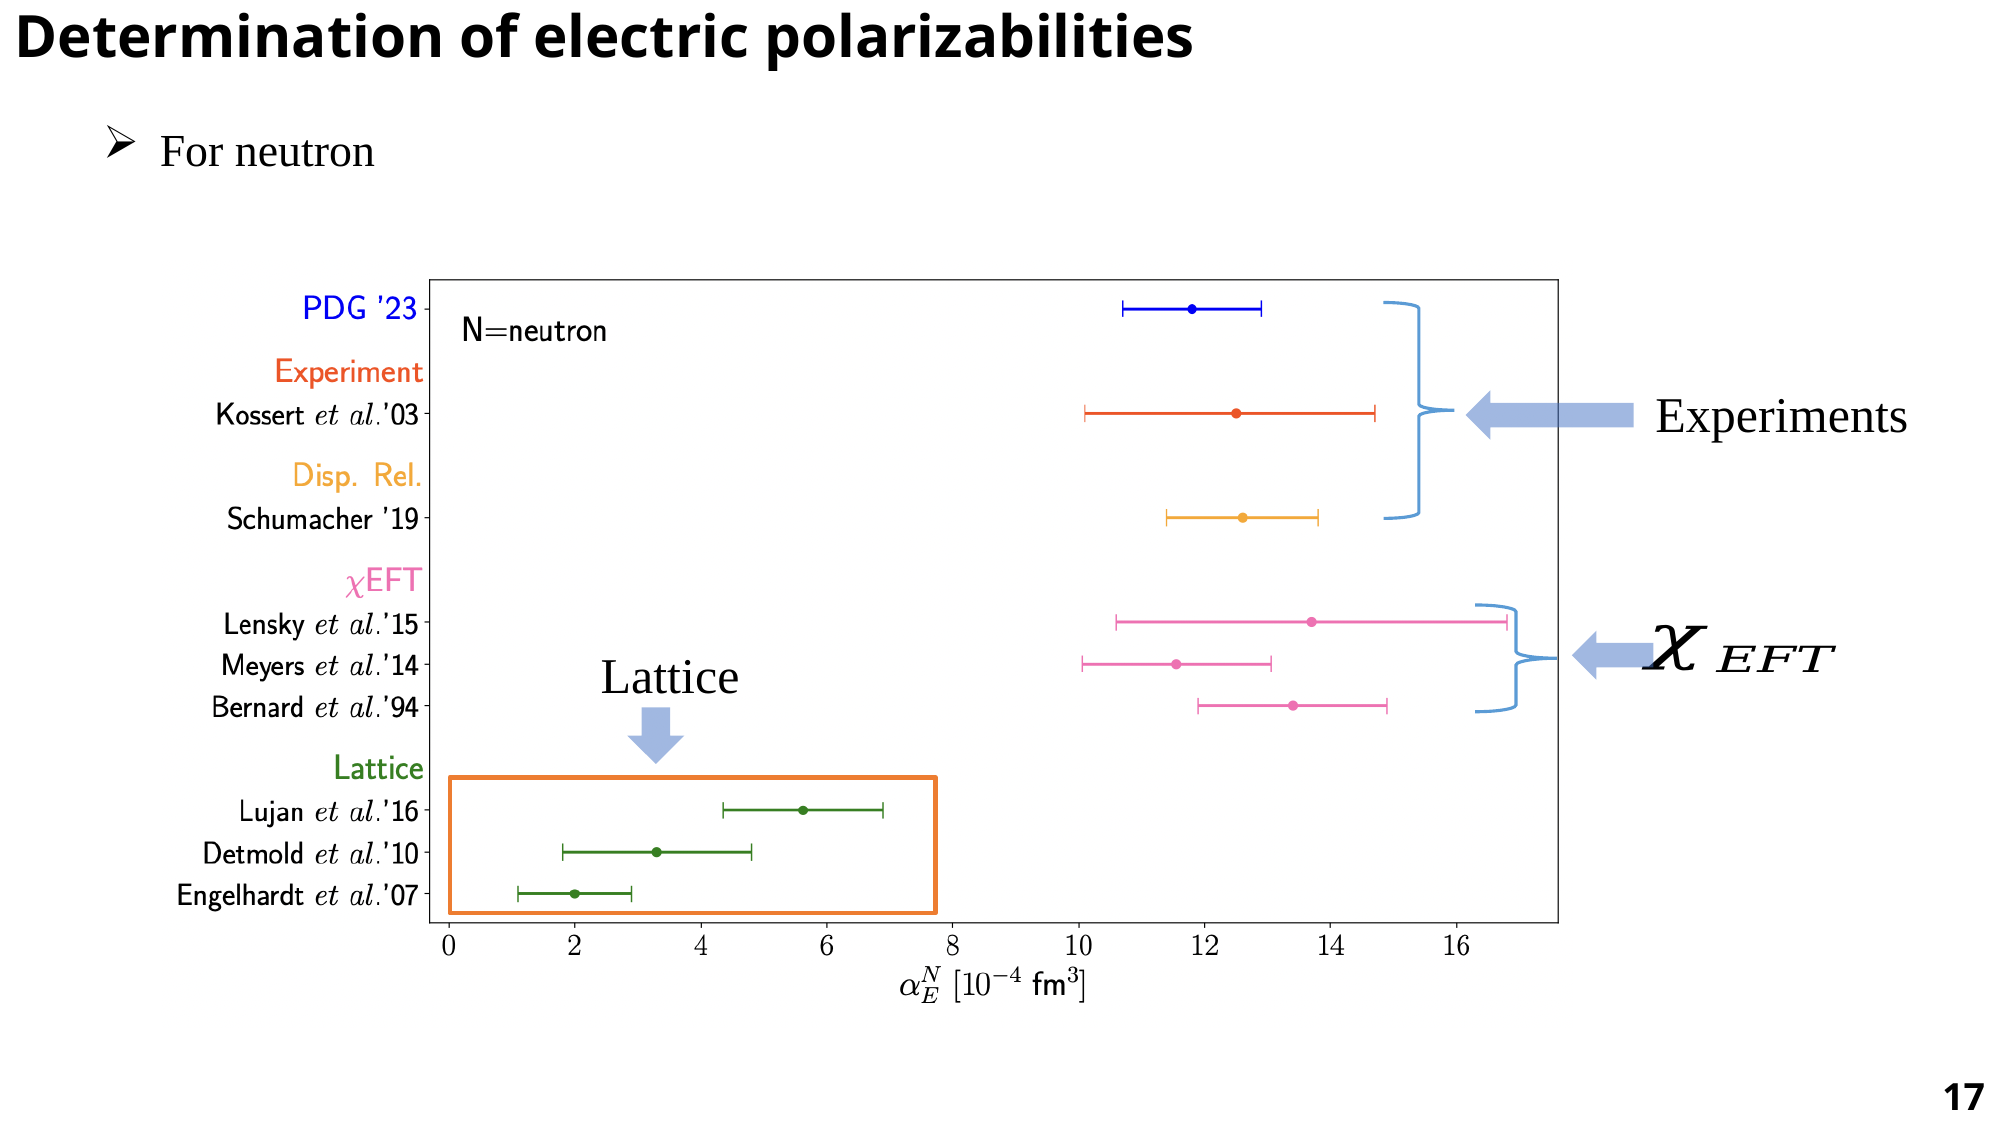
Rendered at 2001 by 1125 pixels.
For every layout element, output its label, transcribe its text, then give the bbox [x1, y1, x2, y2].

text_box For neutron [88, 113, 391, 183]
text_box 17 [1549, 1065, 2000, 1125]
text_box Determination of electric polarizabilities [0, 0, 1725, 107]
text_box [161, 260, 1926, 1028]
